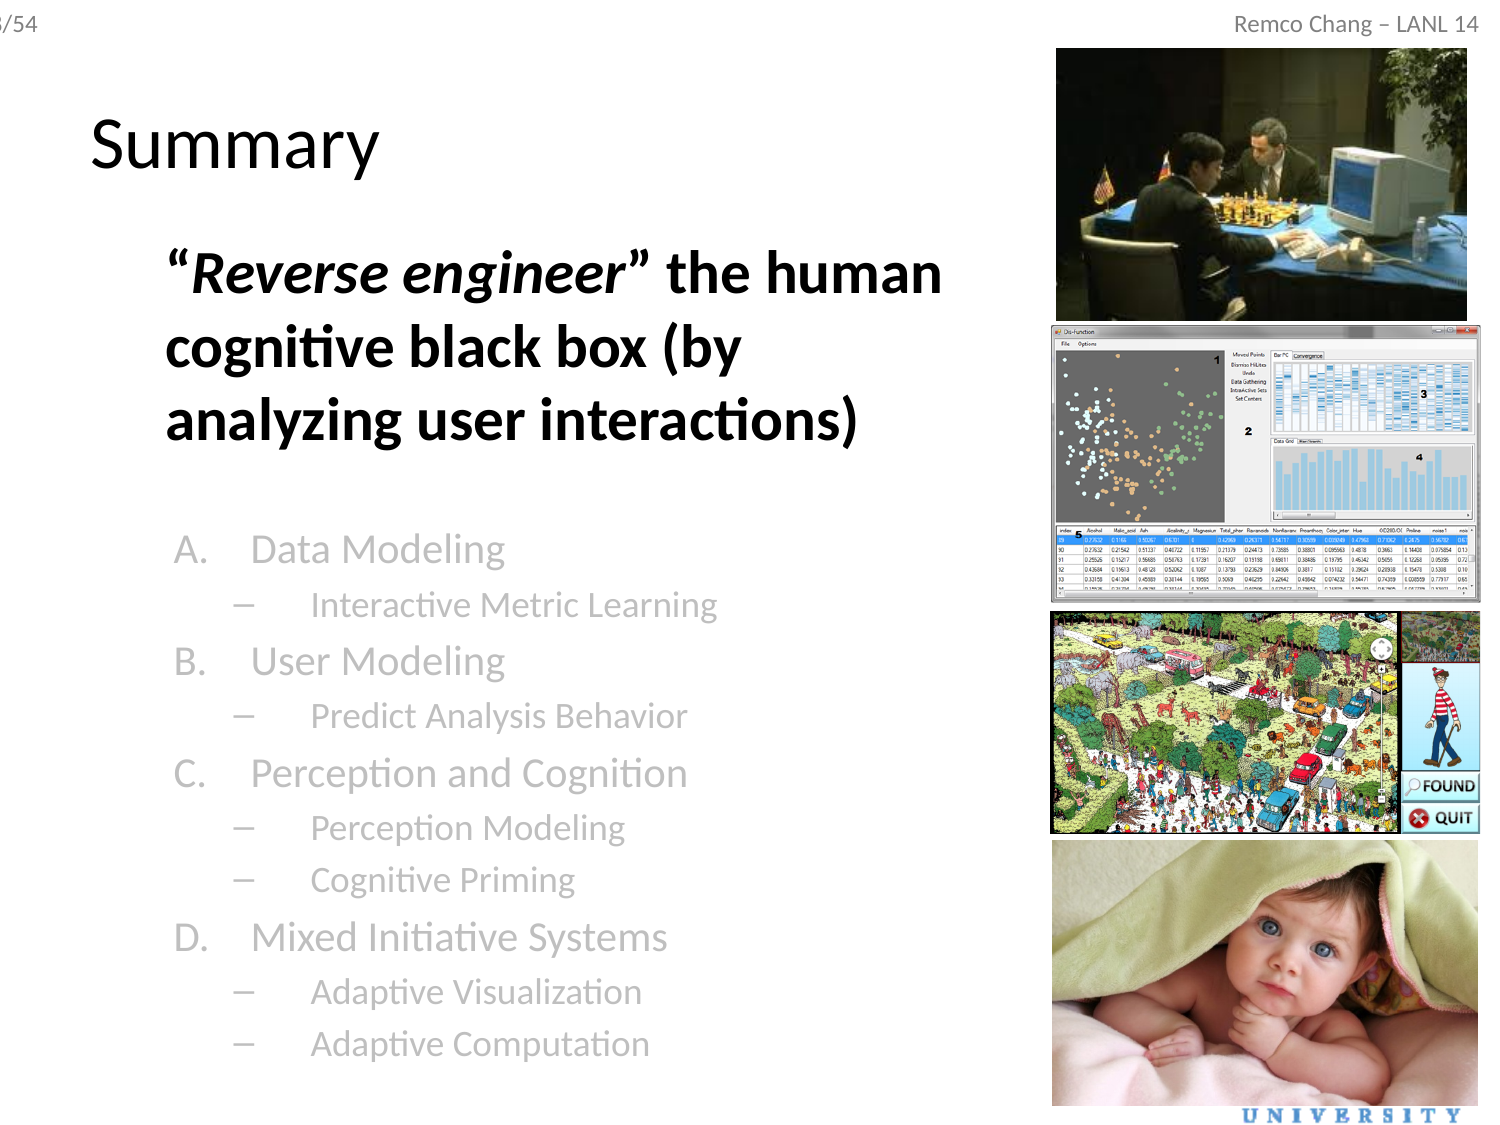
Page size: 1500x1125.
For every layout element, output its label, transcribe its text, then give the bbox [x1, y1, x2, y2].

picture [1049, 324, 1481, 603]
title Summary [75, 45, 1425, 233]
text_box “Reverse engineer” the human cognitive black box (by analyzing user interactions) Data Modeling Interactive Metric Learning User Modeling Predict Analysis Behavior Perception and Cognition Perception Modeling Cognitive Priming Mixed Initiative Systems Adaptive Visualization Adaptive Computation [149, 224, 975, 1088]
picture [1049, 611, 1481, 834]
picture [1056, 47, 1467, 321]
picture [1052, 840, 1500, 1125]
